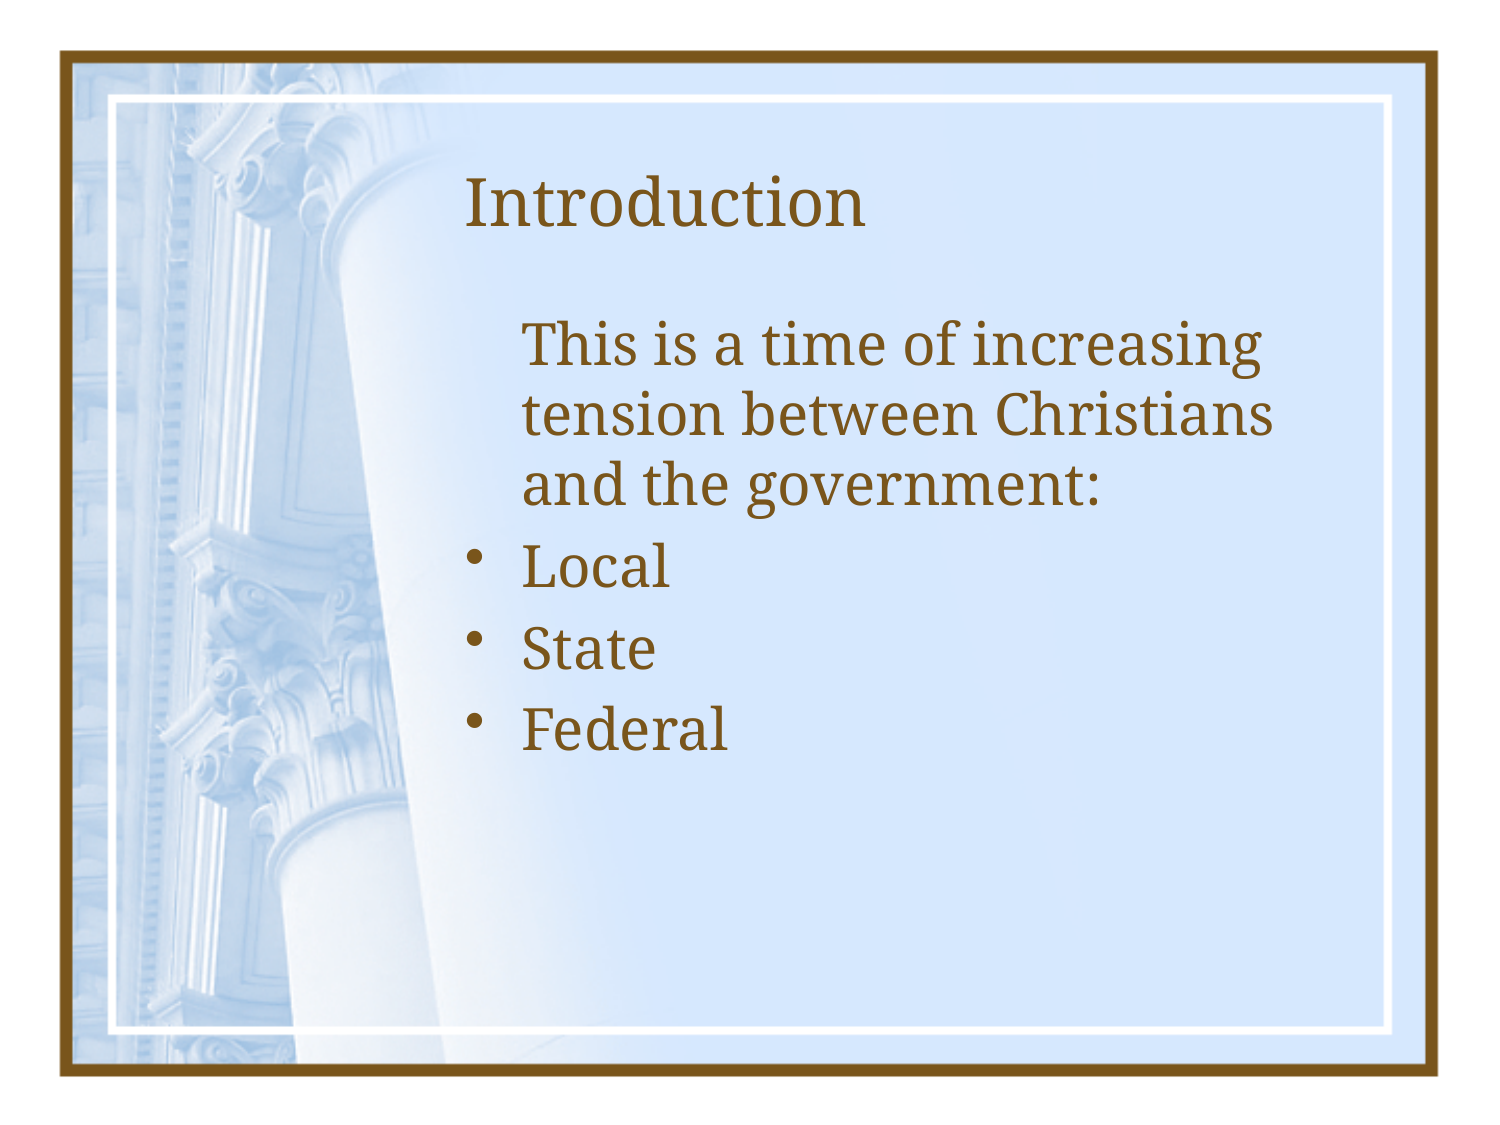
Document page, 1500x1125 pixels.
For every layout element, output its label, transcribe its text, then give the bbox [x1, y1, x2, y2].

title Introduction [449, 125, 1350, 275]
list This is a time of increasing tension between Christians and the government: Local State Federal [449, 299, 1350, 938]
picture [0, 0, 1500, 1125]
